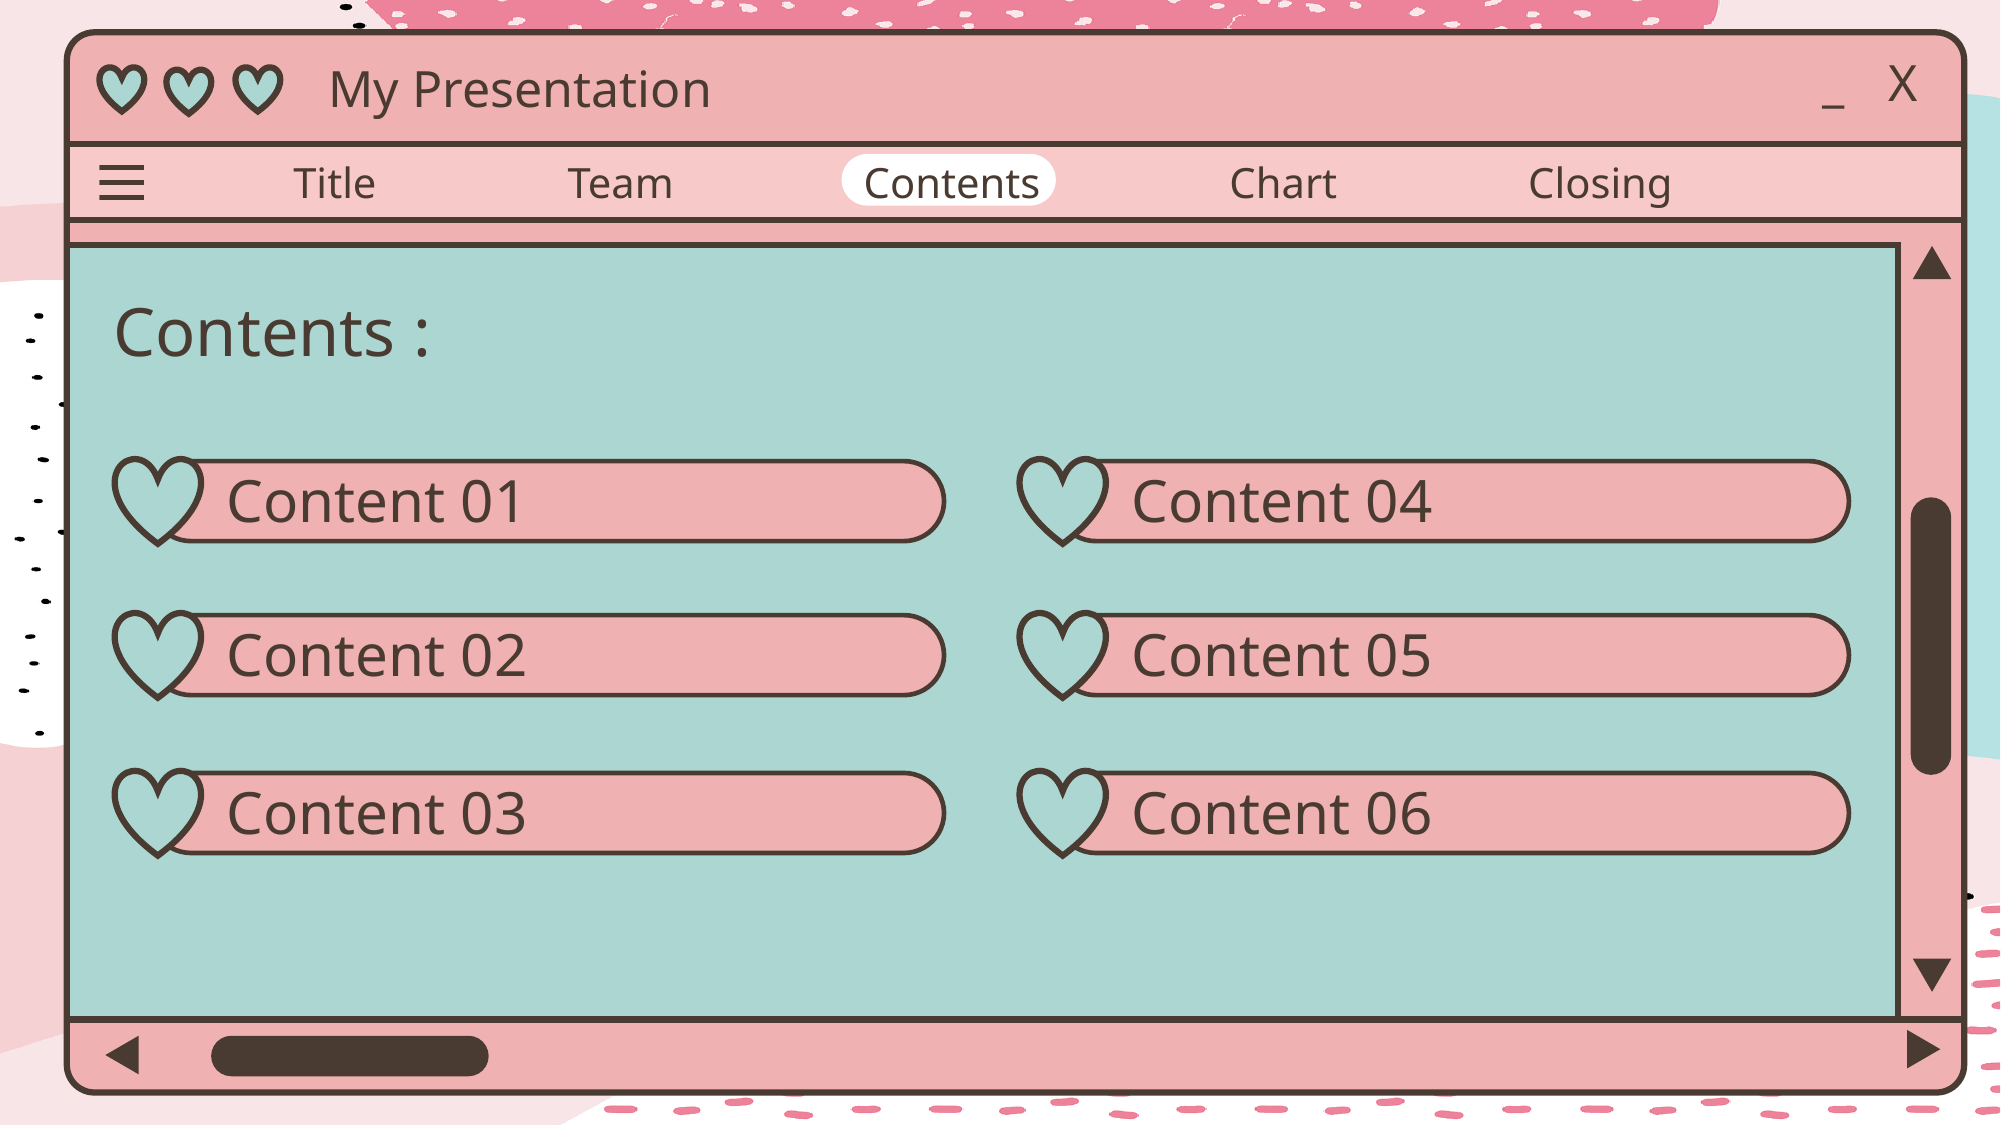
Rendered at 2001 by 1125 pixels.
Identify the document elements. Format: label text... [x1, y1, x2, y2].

text_box _ [1807, 44, 1874, 119]
text_box Team [552, 149, 689, 215]
text_box [234, 66, 282, 113]
text_box [66, 244, 1899, 1016]
text_box Chart [1214, 149, 1353, 215]
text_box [114, 456, 945, 544]
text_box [1019, 768, 1849, 856]
text_box [1911, 243, 1954, 281]
text_box [1911, 957, 1954, 994]
text_box Contents : [98, 282, 447, 377]
text_box [1909, 496, 1953, 776]
text_box [840, 161, 848, 199]
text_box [1019, 456, 1849, 544]
text_box [98, 66, 146, 113]
text_box [210, 1034, 490, 1078]
text_box cs [65, 31, 1966, 1094]
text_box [114, 610, 945, 698]
text_box [165, 68, 213, 116]
text_box Closing [1513, 149, 1688, 215]
picture [0, 0, 2001, 1125]
text_box [103, 1033, 140, 1077]
text_box Title [278, 149, 392, 215]
text_box Contents [848, 149, 1056, 215]
text_box My Presentation [313, 50, 728, 125]
text_box [1906, 1028, 1943, 1071]
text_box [1019, 610, 1849, 698]
text_box [66, 143, 1965, 221]
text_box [114, 768, 945, 856]
text_box X [1874, 44, 1940, 119]
